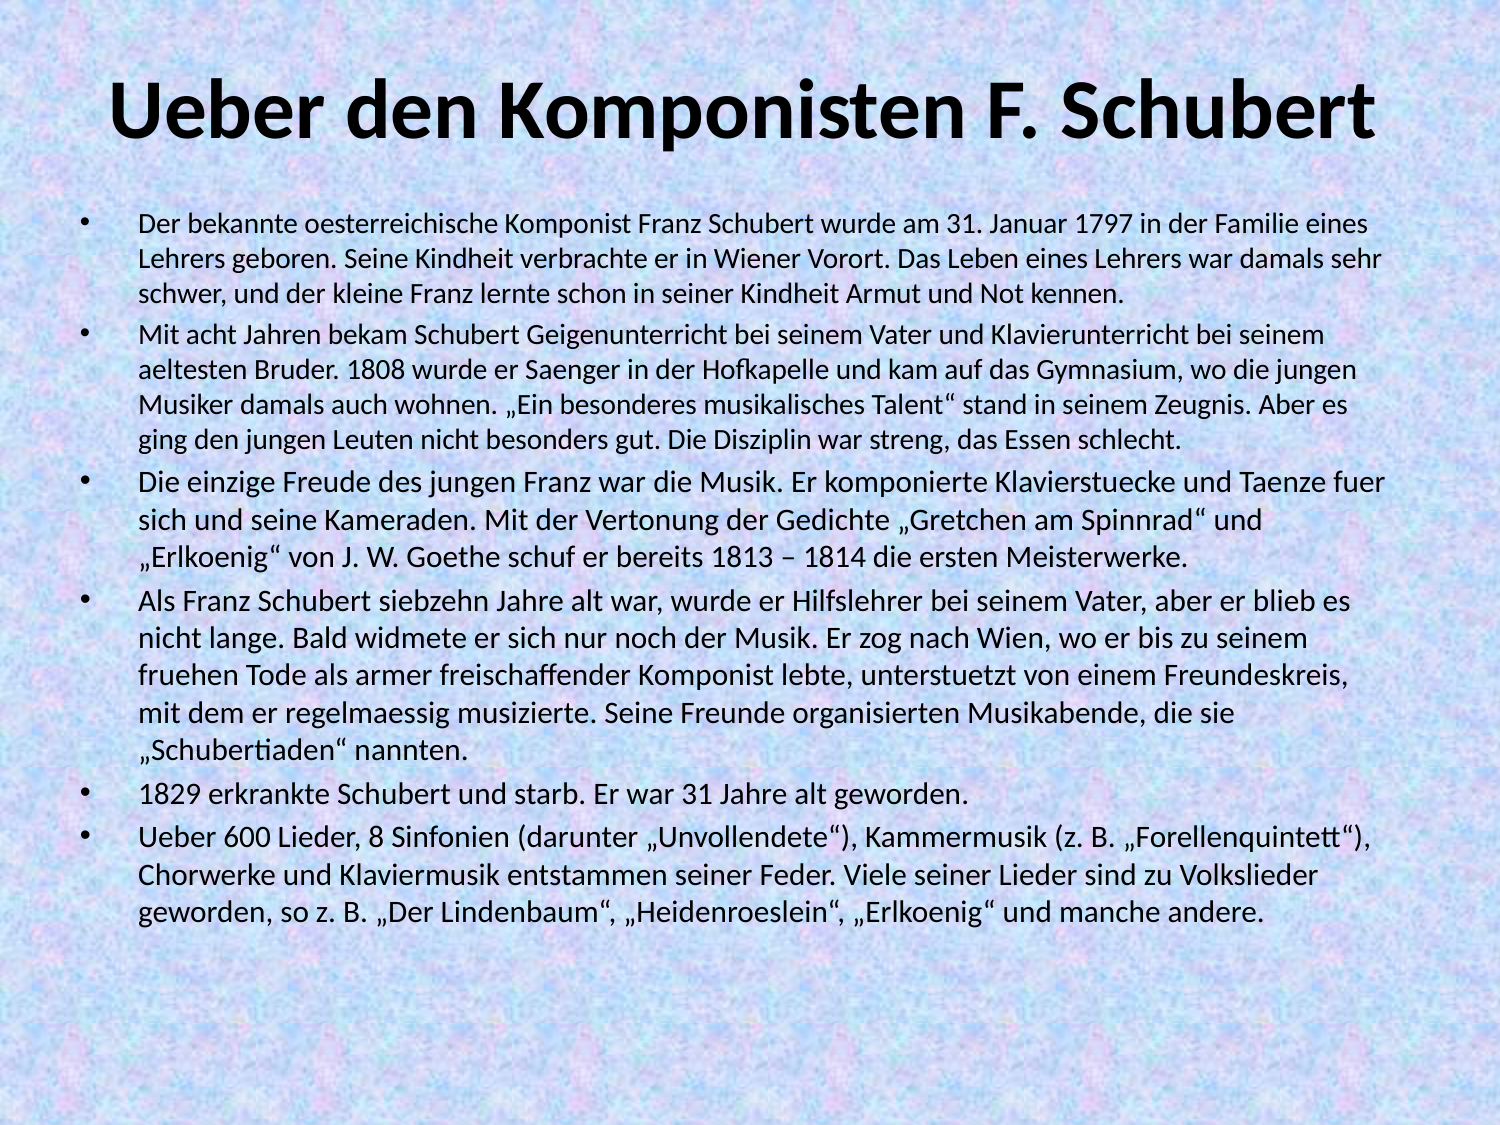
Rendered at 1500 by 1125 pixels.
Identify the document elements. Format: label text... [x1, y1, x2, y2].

title Ueber den Komponisten F. Schubert [74, 0, 1412, 196]
picture [0, 0, 1500, 1125]
list Der bekannte oesterreichische Komponist Franz Schubert wurde am 31. Januar 1797 in der Familie eines Lehrers geboren. Seine Kindheit verbrachte er in Wiener Vorort. Das Leben eines Lehrers war damals sehr schwer, und der kleine Franz lernte schon in seiner Kindheit Armut und Not kennen. Mit acht Jahren bekam Schubert Geigenunterricht bei seinem Vater und Klavierunterricht bei seinem aeltesten Bruder. 1808 wurde er Saenger in der Hofkapelle und kam auf das Gymnasium, wo die jungen Musiker damals auch wohnen. „Ein besonderes musikalisches Talent“ stand in seinem Zeugnis. Aber es ging den jungen Leuten nicht besonders gut. Die Disziplin war streng, das Essen schlecht. Die einzige Freude des jungen Franz war die Musik. Er komponierte Klavierstuecke und Taenze fuer sich und seine Kameraden. Mit der Vertonung der Gedichte „Gretchen am Spinnrad“ und „Erlkoenig“ von J. W. Goethe schuf er bereits 1813 – 1814 die ersten Meisterwerke. Als Franz Schubert siebzehn Jahre alt war, wurde er Hilfslehrer bei seinem Vater, aber er blieb es nicht lange. Bald widmete er sich nur noch der Musik. Er zog nach Wien, wo er bis zu seinem fruehen Tode als armer freischaffender Komponist lebte, unterstuetzt von einem Freundeskreis, mit dem er regelmaessig musizierte. Seine Freunde organisierten Musikabende, die sie „Schubertiaden“ nannten. 1829 erkrankte Schubert und starb. Er war 31 Jahre alt geworden. Ueber 600 Lieder, 8 Sinfonien (darunter „Unvollendete“), Kammermusik (z. B. „Forellenquintett“), Chorwerke und Klaviermusik entstammen seiner Feder. Viele seiner Lieder sind zu Volkslieder geworden, so z. B. „Der Lindenbaum“, „Heidenroeslein“, „Erlkoenig“ und manche andere. [64, 196, 1416, 940]
